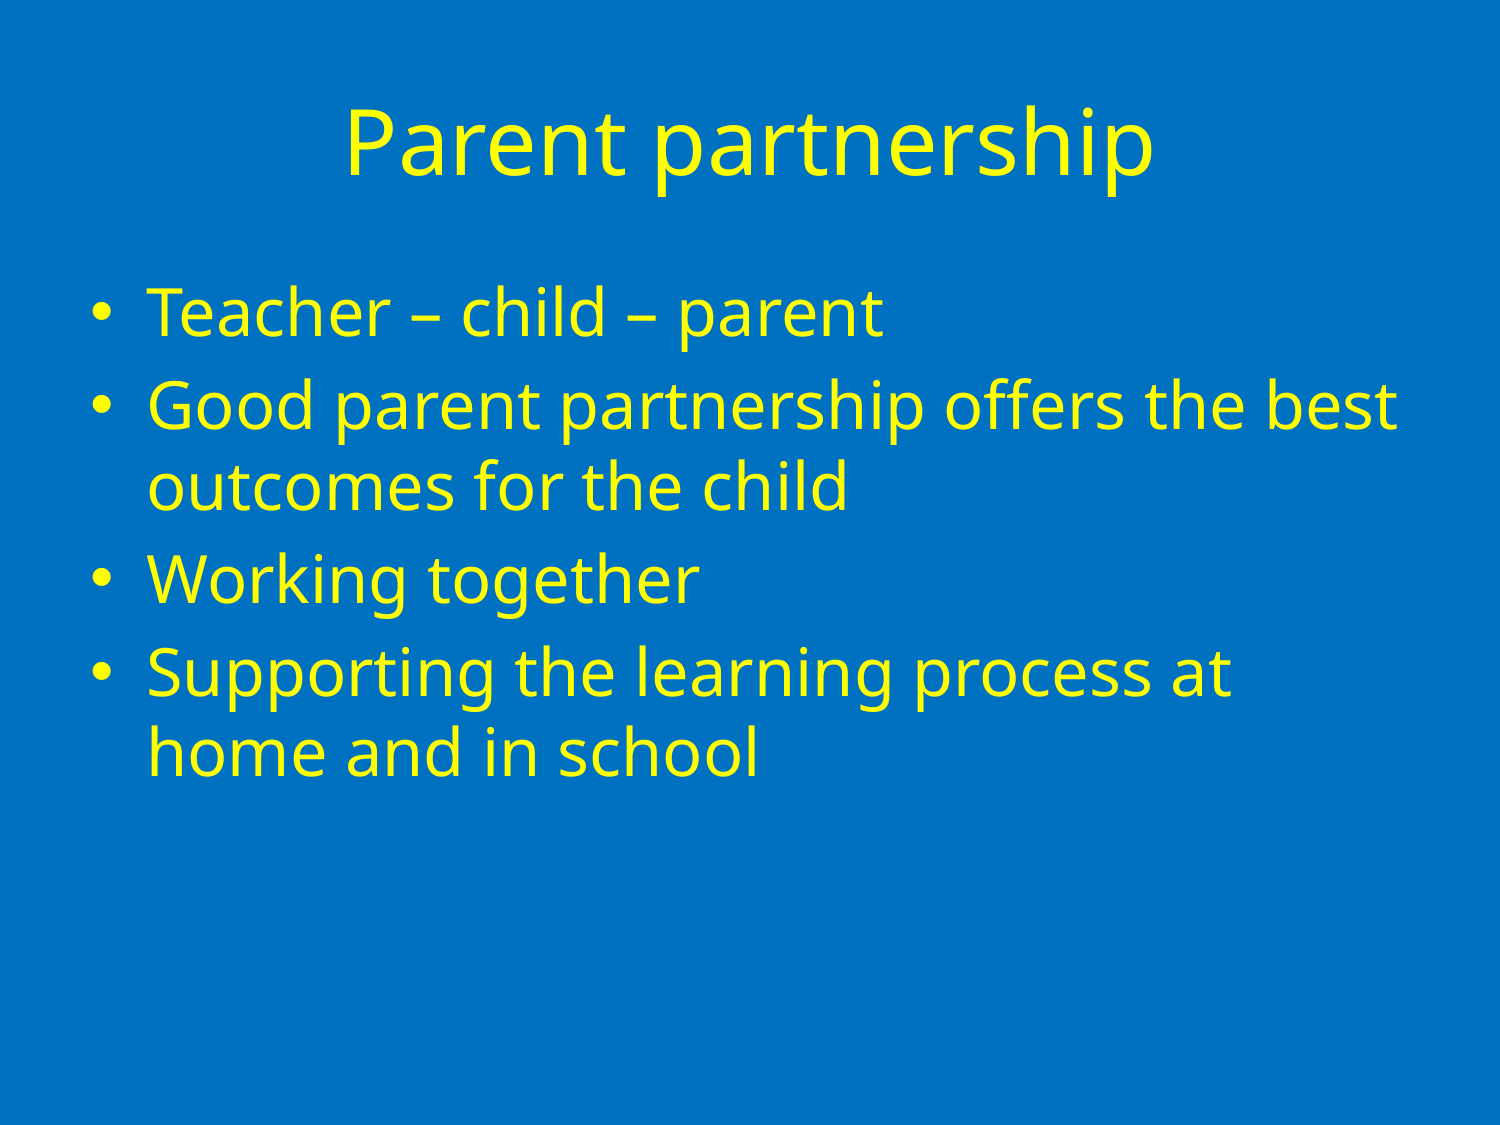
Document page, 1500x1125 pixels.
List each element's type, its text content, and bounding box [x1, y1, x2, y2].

title Parent partnership [75, 45, 1425, 233]
list Teacher – child – parent Good parent partnership offers the best outcomes for the child Working together Supporting the learning process at home and in school [75, 262, 1425, 1005]
